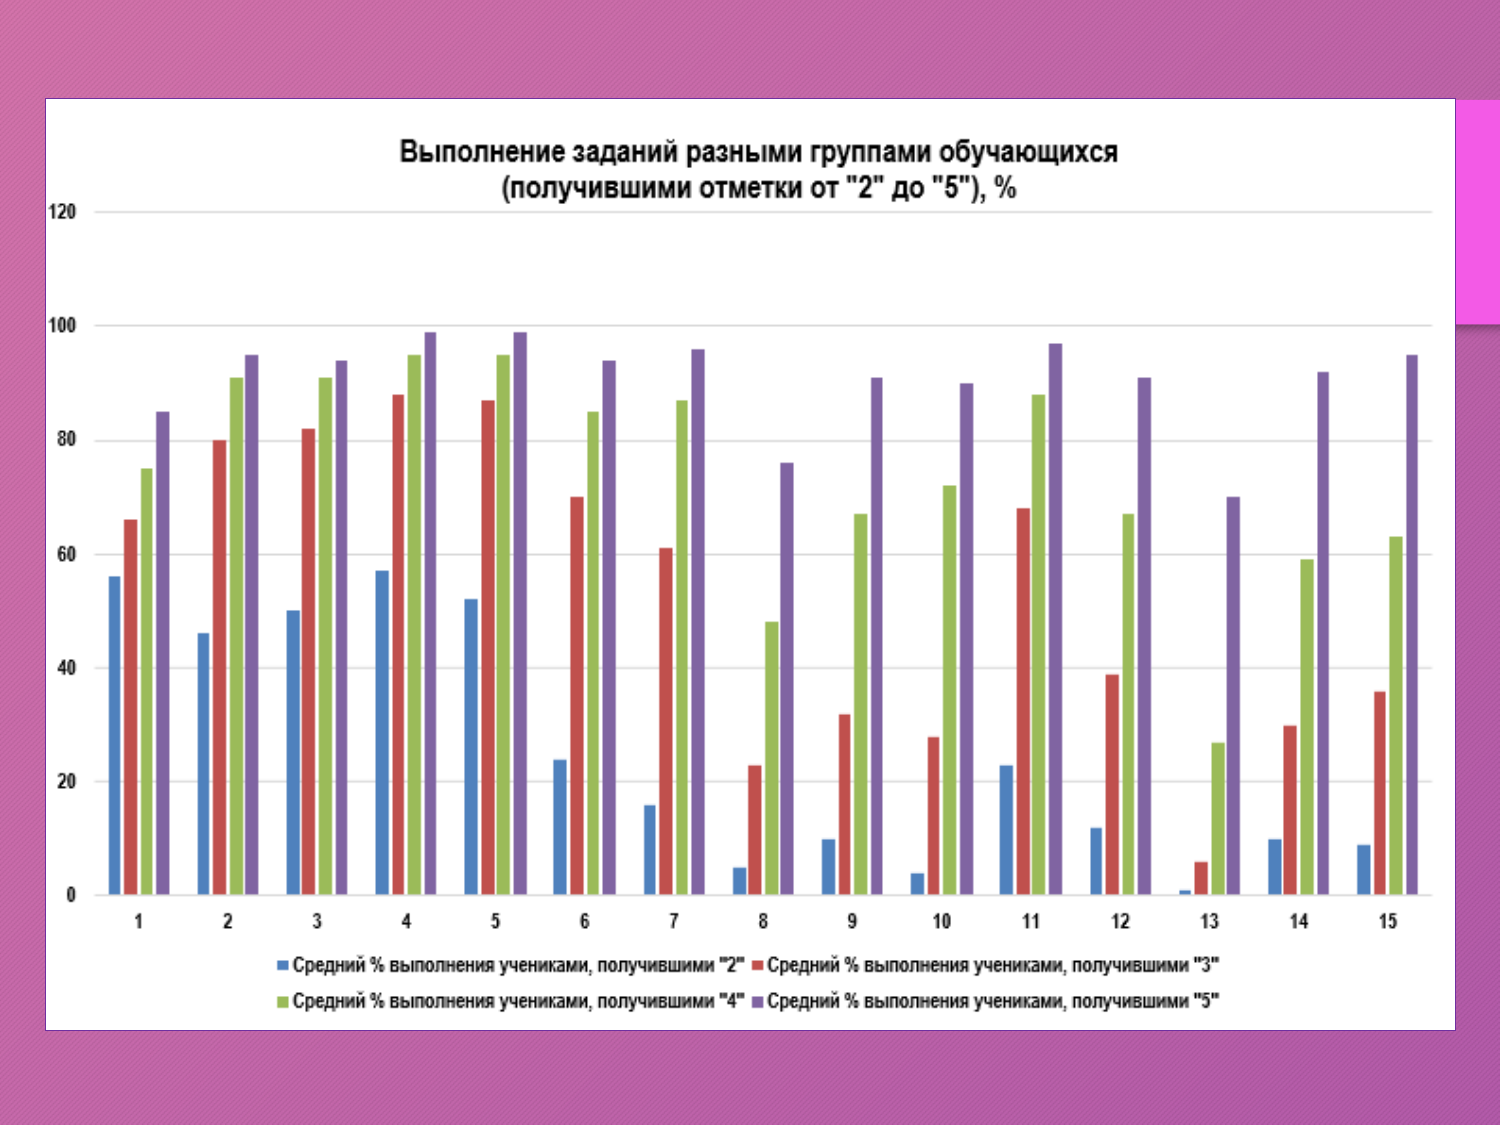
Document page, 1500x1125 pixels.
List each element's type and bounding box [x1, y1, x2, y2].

picture [45, 98, 1500, 1031]
